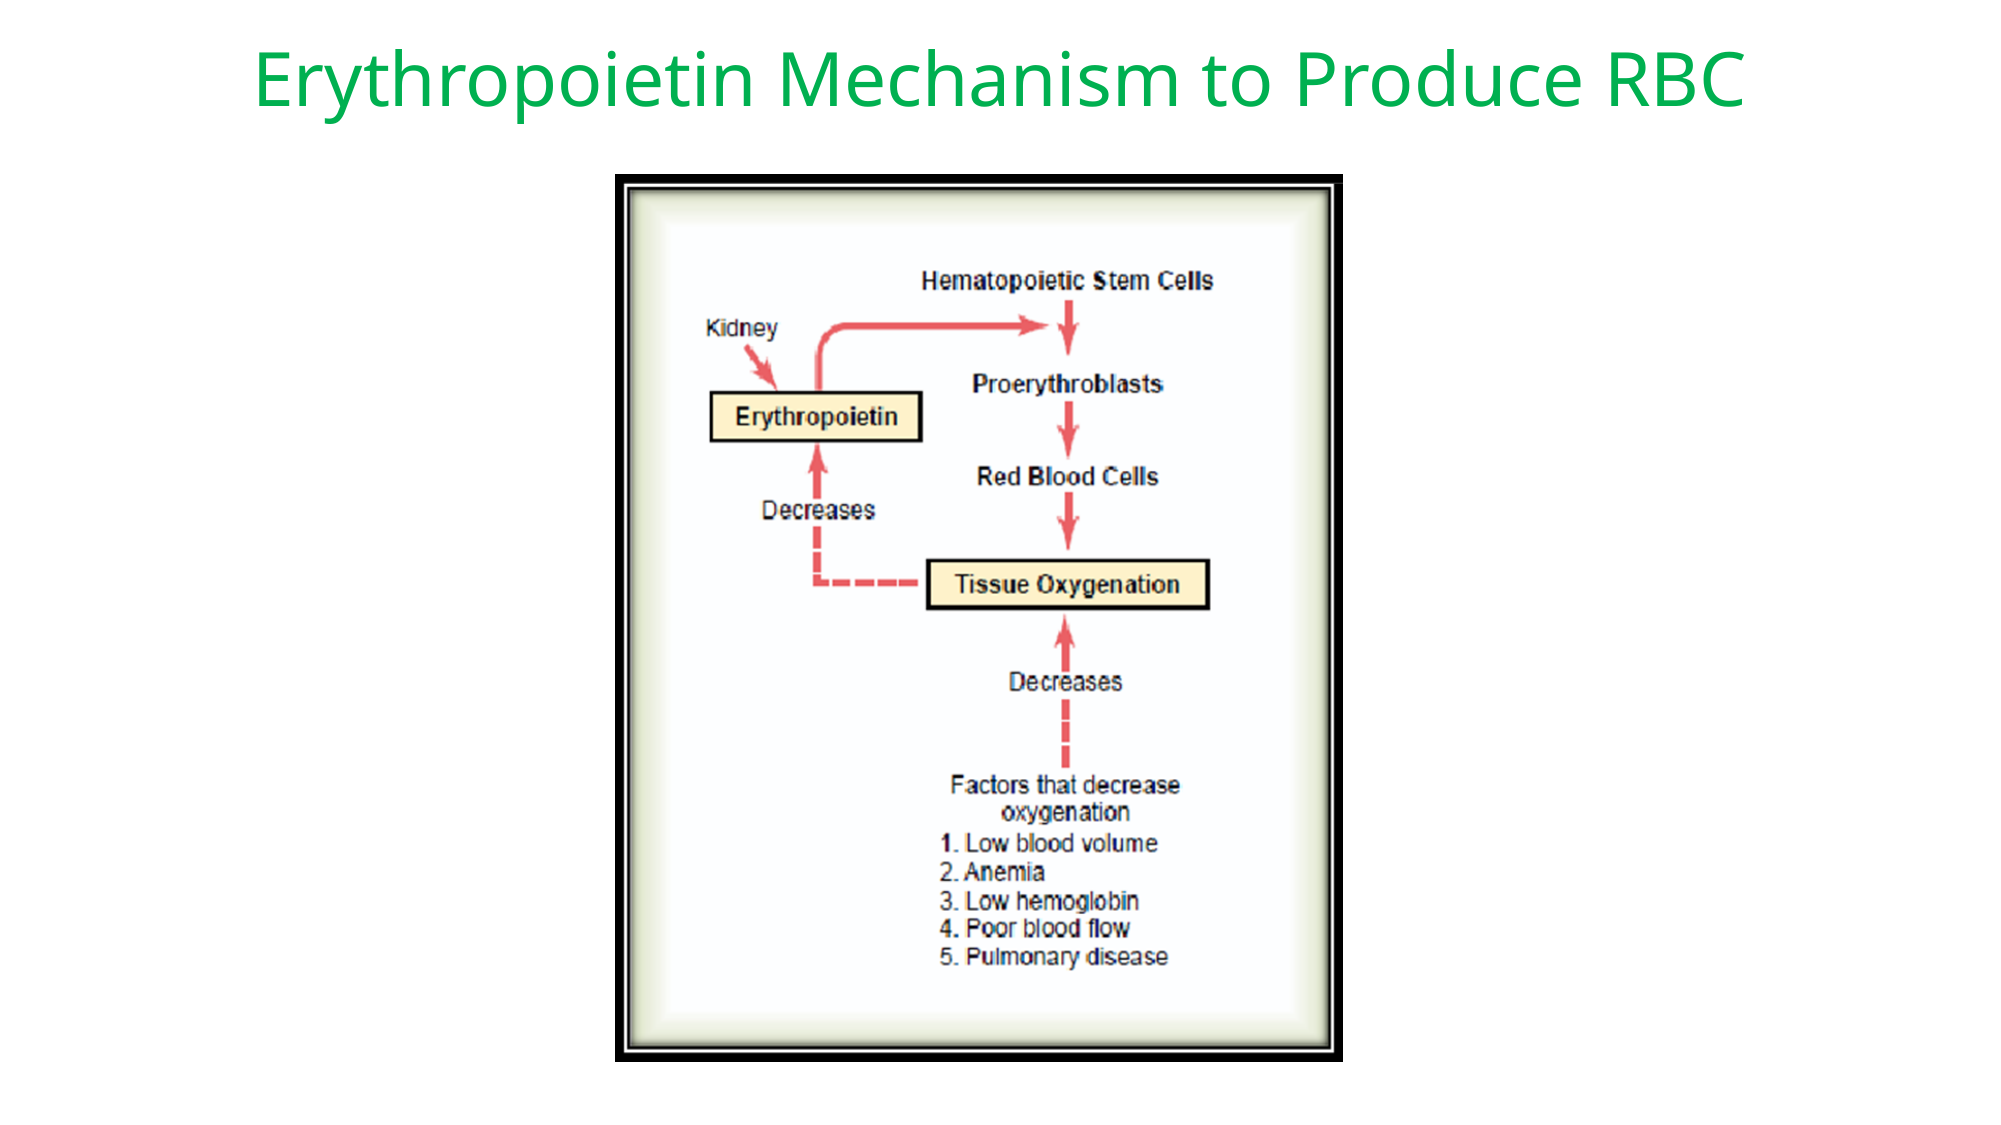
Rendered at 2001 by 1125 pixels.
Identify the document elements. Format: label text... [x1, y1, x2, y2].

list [615, 174, 1344, 1062]
title Erythropoietin Mechanism to Produce RBC [137, 24, 1863, 140]
